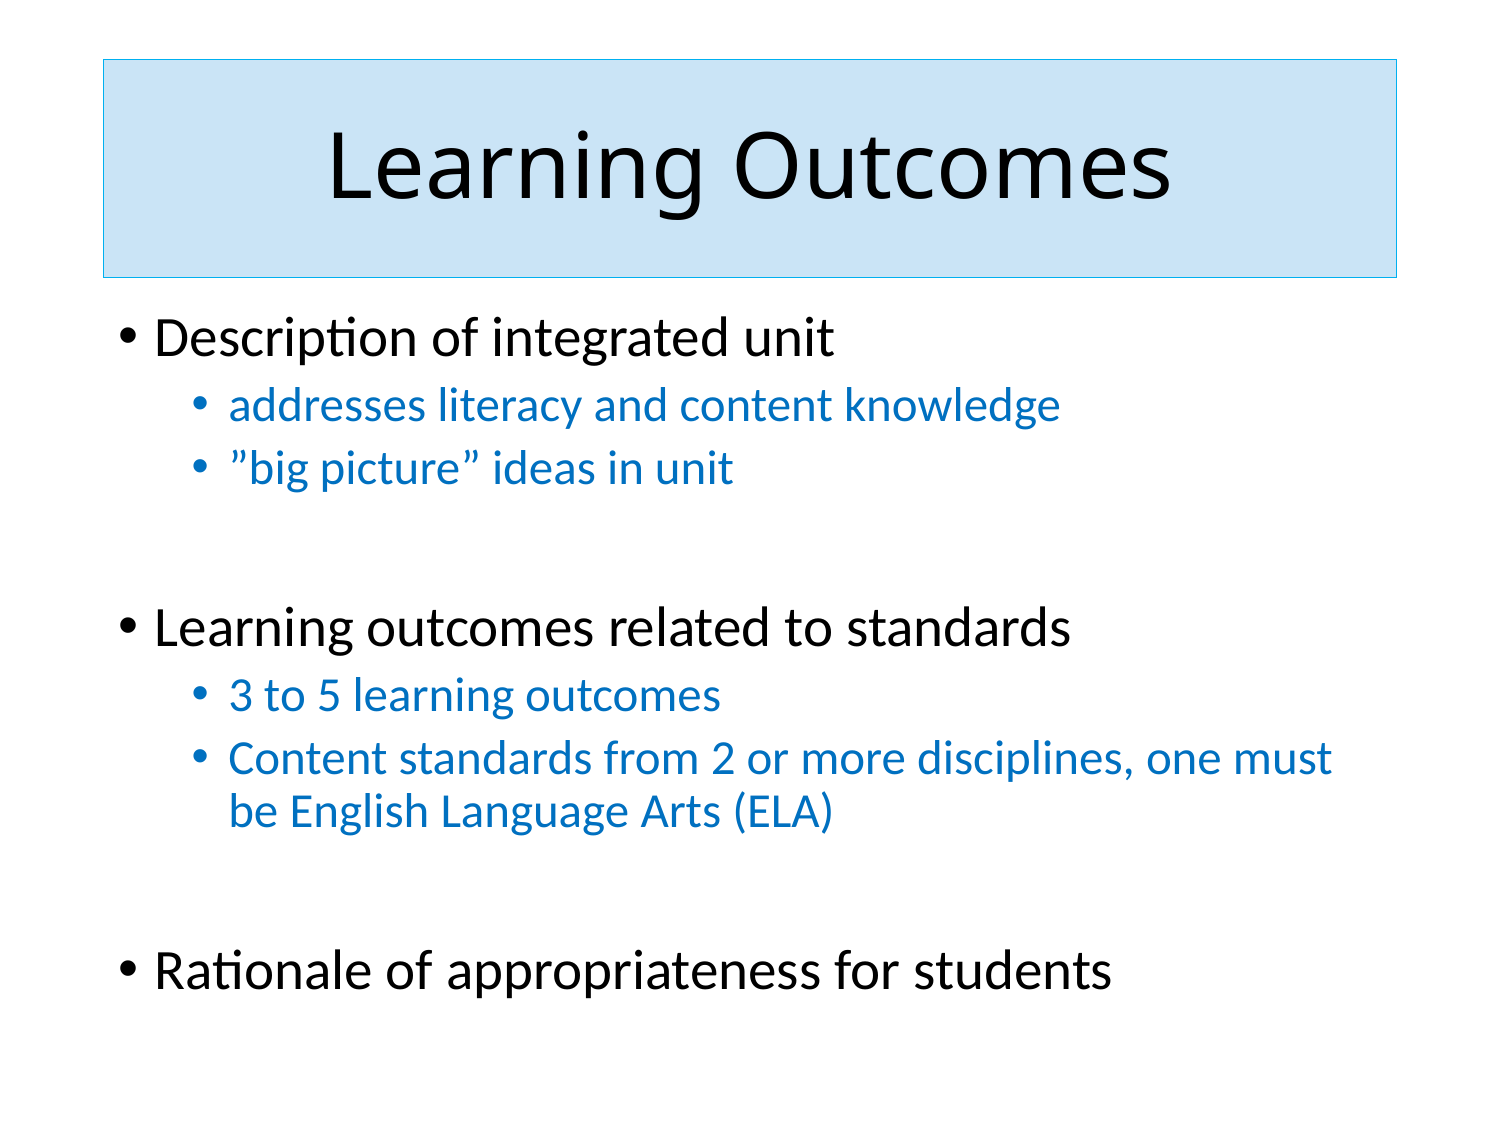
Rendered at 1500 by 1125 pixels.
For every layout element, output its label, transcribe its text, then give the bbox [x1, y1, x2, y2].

title Learning Outcomes [103, 59, 1397, 278]
list Description of integrated unit addresses literacy and content knowledge ”big picture” ideas in unit Learning outcomes related to standards 3 to 5 learning outcomes Content standards from 2 or more disciplines, one must be English Language Arts (ELA) Rationale of appropriateness for students [103, 299, 1397, 1014]
